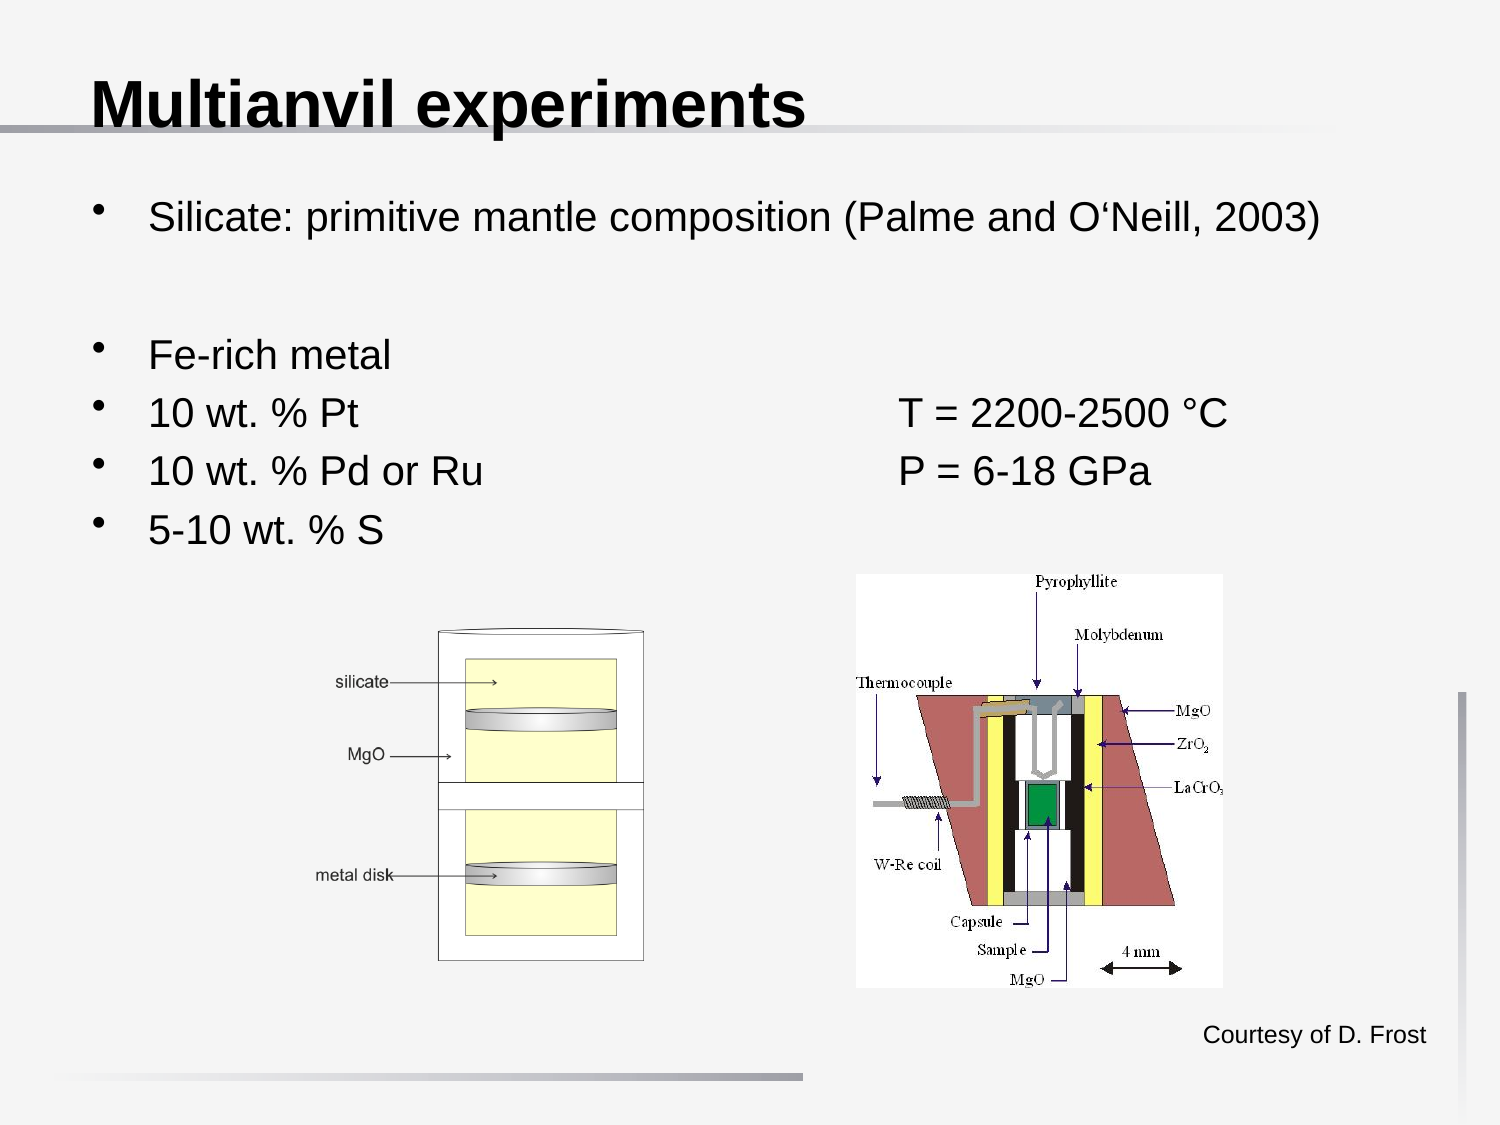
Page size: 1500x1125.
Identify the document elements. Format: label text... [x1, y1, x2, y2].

text_box Courtesy of D. Frost [1188, 1011, 1443, 1057]
picture [314, 627, 645, 961]
list Silicate: primitive mantle composition (Palme and O‘Neill, 2003) Fe-rich metal 10 wt. % Pt T = 2200-2500 °C 10 wt. % Pd or Ru P = 6-18 GPa 5-10 wt. % S [76, 182, 1459, 1083]
title Multianvil experiments [75, 40, 1459, 161]
picture [856, 574, 1223, 988]
